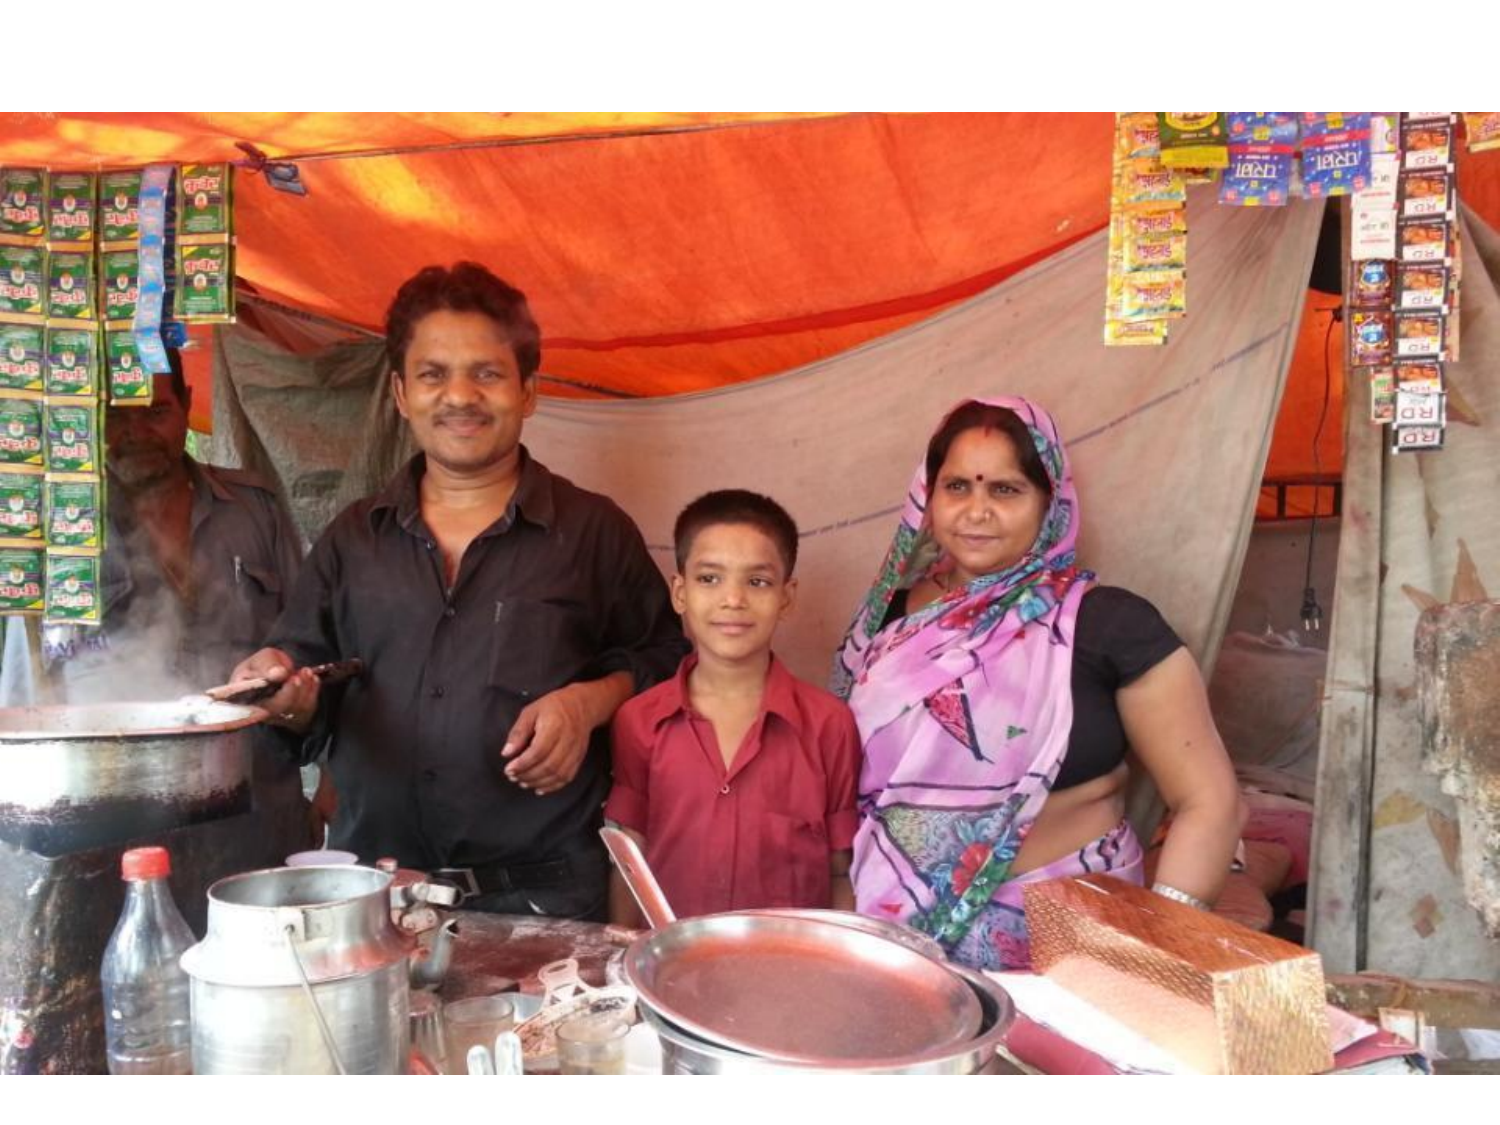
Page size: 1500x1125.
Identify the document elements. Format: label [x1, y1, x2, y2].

picture [0, 112, 1500, 1076]
